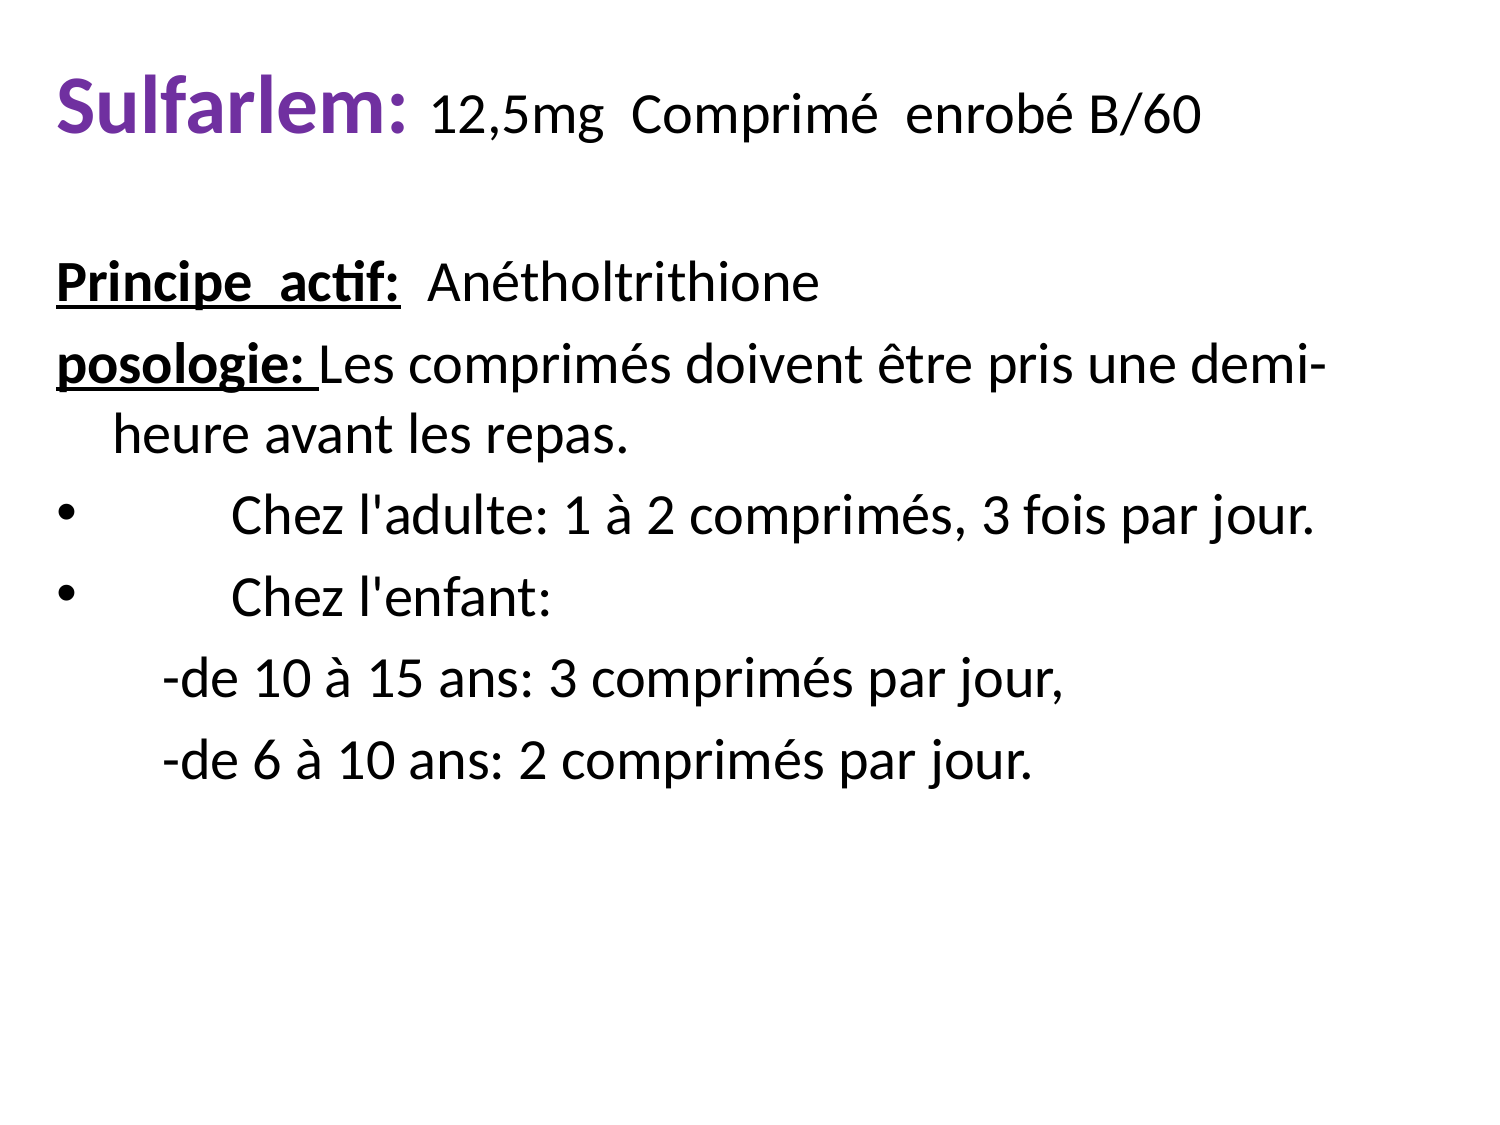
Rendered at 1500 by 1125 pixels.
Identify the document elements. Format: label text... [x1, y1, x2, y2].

list Sulfarlem: 12,5mg Comprimé enrobé B/60 Principe actif: Anétholtrithione posologie: Les comprimés doivent être pris une demi- heure avant les repas. Chez l'adulte: 1 à 2 comprimés, 3 fois par jour. Chez l'enfant: -de 10 à 15 ans: 3 comprimés par jour, -de 6 à 10 ans: 2 comprimés par jour. [41, 42, 1459, 1083]
